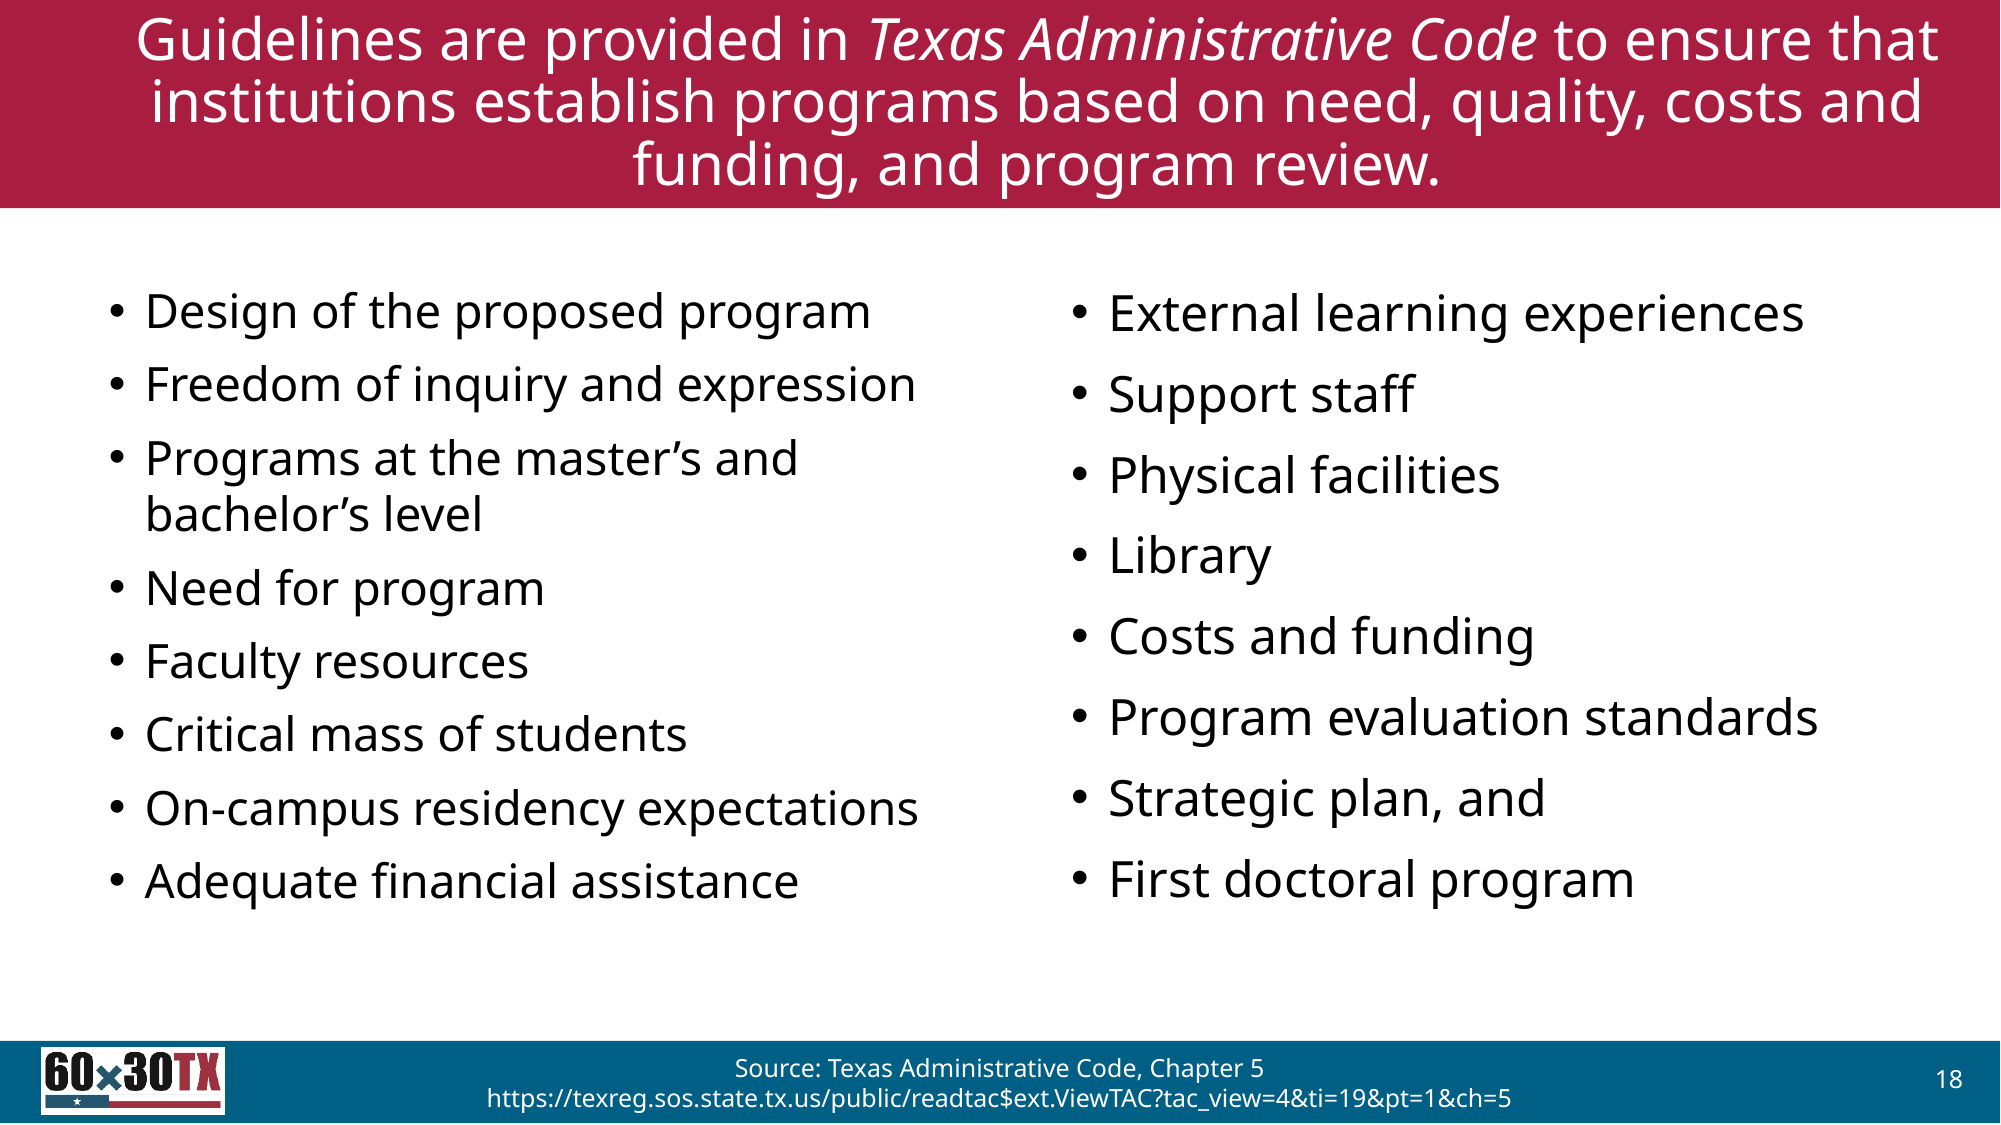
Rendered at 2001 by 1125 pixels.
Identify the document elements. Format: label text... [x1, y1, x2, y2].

picture [42, 1048, 224, 1114]
list Design of the proposed program Freedom of inquiry and expression Programs at the master’s and bachelor’s level Need for program Faculty resources Critical mass of students On-campus residency expectations Adequate financial assistance [93, 273, 944, 988]
slide_number 18 [1528, 1050, 1979, 1111]
footer Source: Texas Administrative Code, Chapter 5 https://texreg.sos.state.tx.us/public/readtac$ext.ViewTAC?tac_view=4&ti=19&pt=1&ch=5 [400, 1053, 1528, 1111]
title Guidelines are provided in Texas Administrative Code to ensure that institutions establish programs based on need, quality, costs and funding, and program review. [0, 0, 2000, 209]
list External learning experiences Support staff Physical facilities Library Costs and funding Program evaluation standards Strategic plan, and First doctoral program [1056, 273, 1907, 988]
